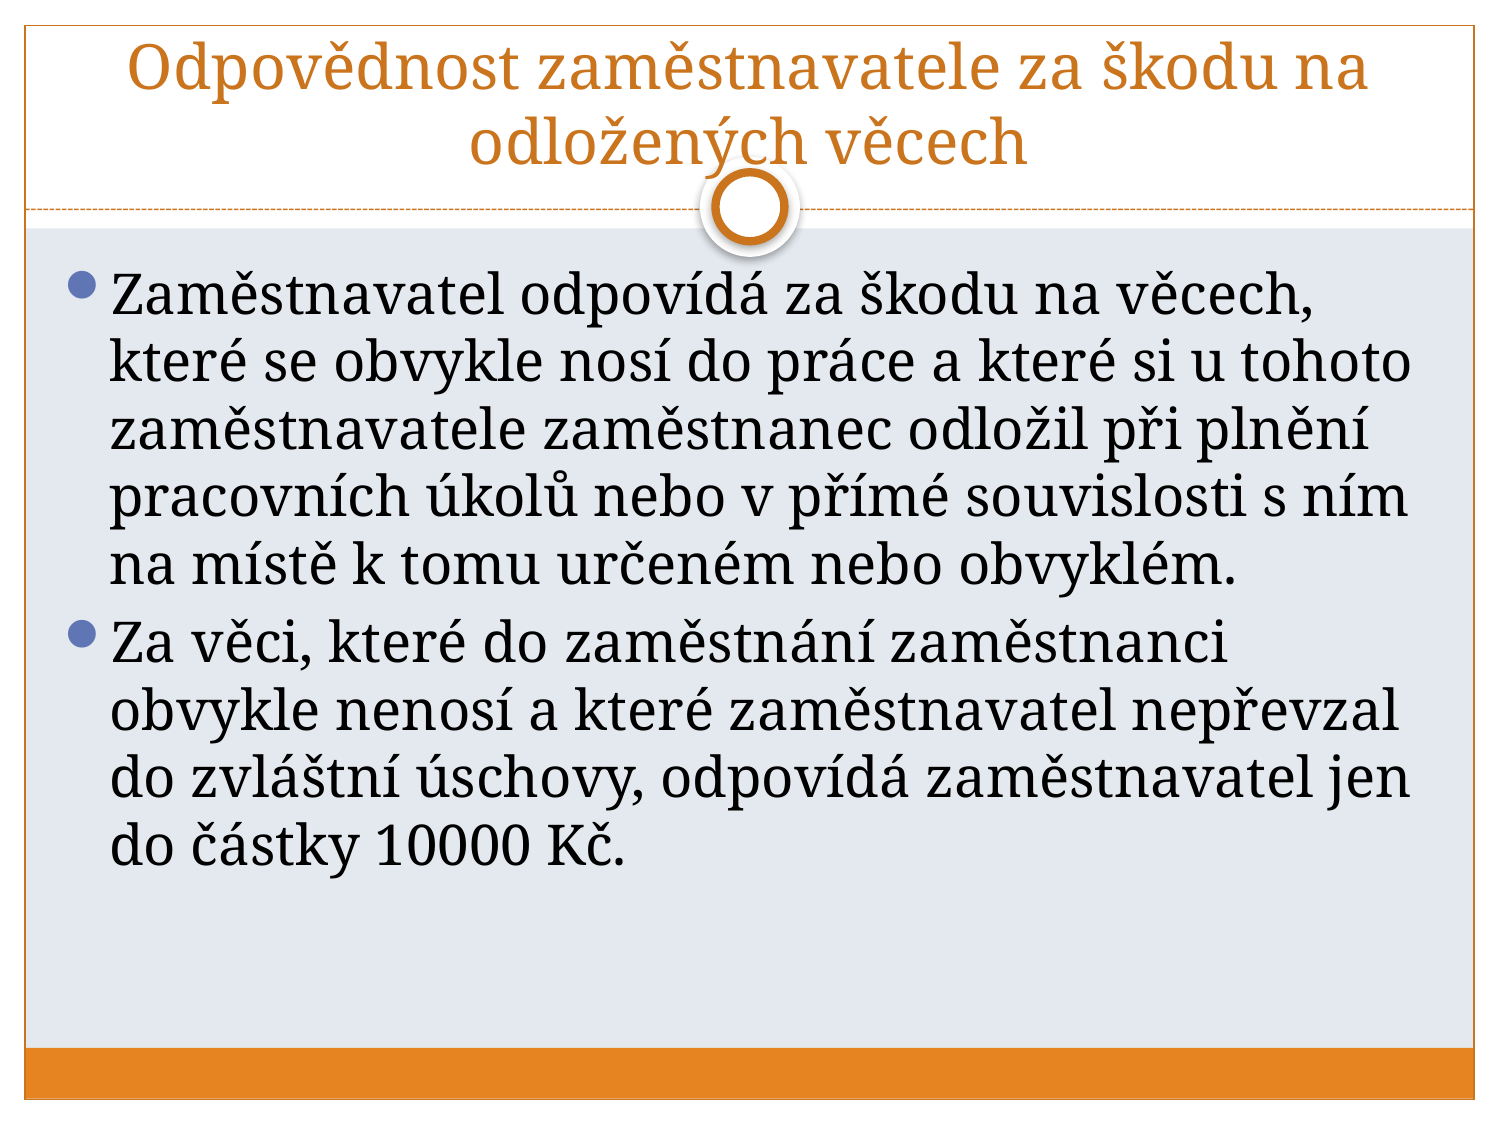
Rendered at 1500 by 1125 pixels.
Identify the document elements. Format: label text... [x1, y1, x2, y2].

title Odpovědnost zaměstnavatele za škodu na odložených věcech [49, 37, 1450, 185]
list Zaměstnavatel odpovídá za škodu na věcech, které se obvykle nosí do práce a které si u tohoto zaměstnavatele zaměstnanec odložil při plnění pracovních úkolů nebo v přímé souvislosti s ním na místě k tomu určeném nebo obvyklém. Za věci, které do zaměstnání zaměstnanci obvykle nenosí a které zaměstnavatel nepřevzal do zvláštní úschovy, odpovídá zaměstnavatel jen do částky 10000 Kč. [49, 250, 1445, 1001]
